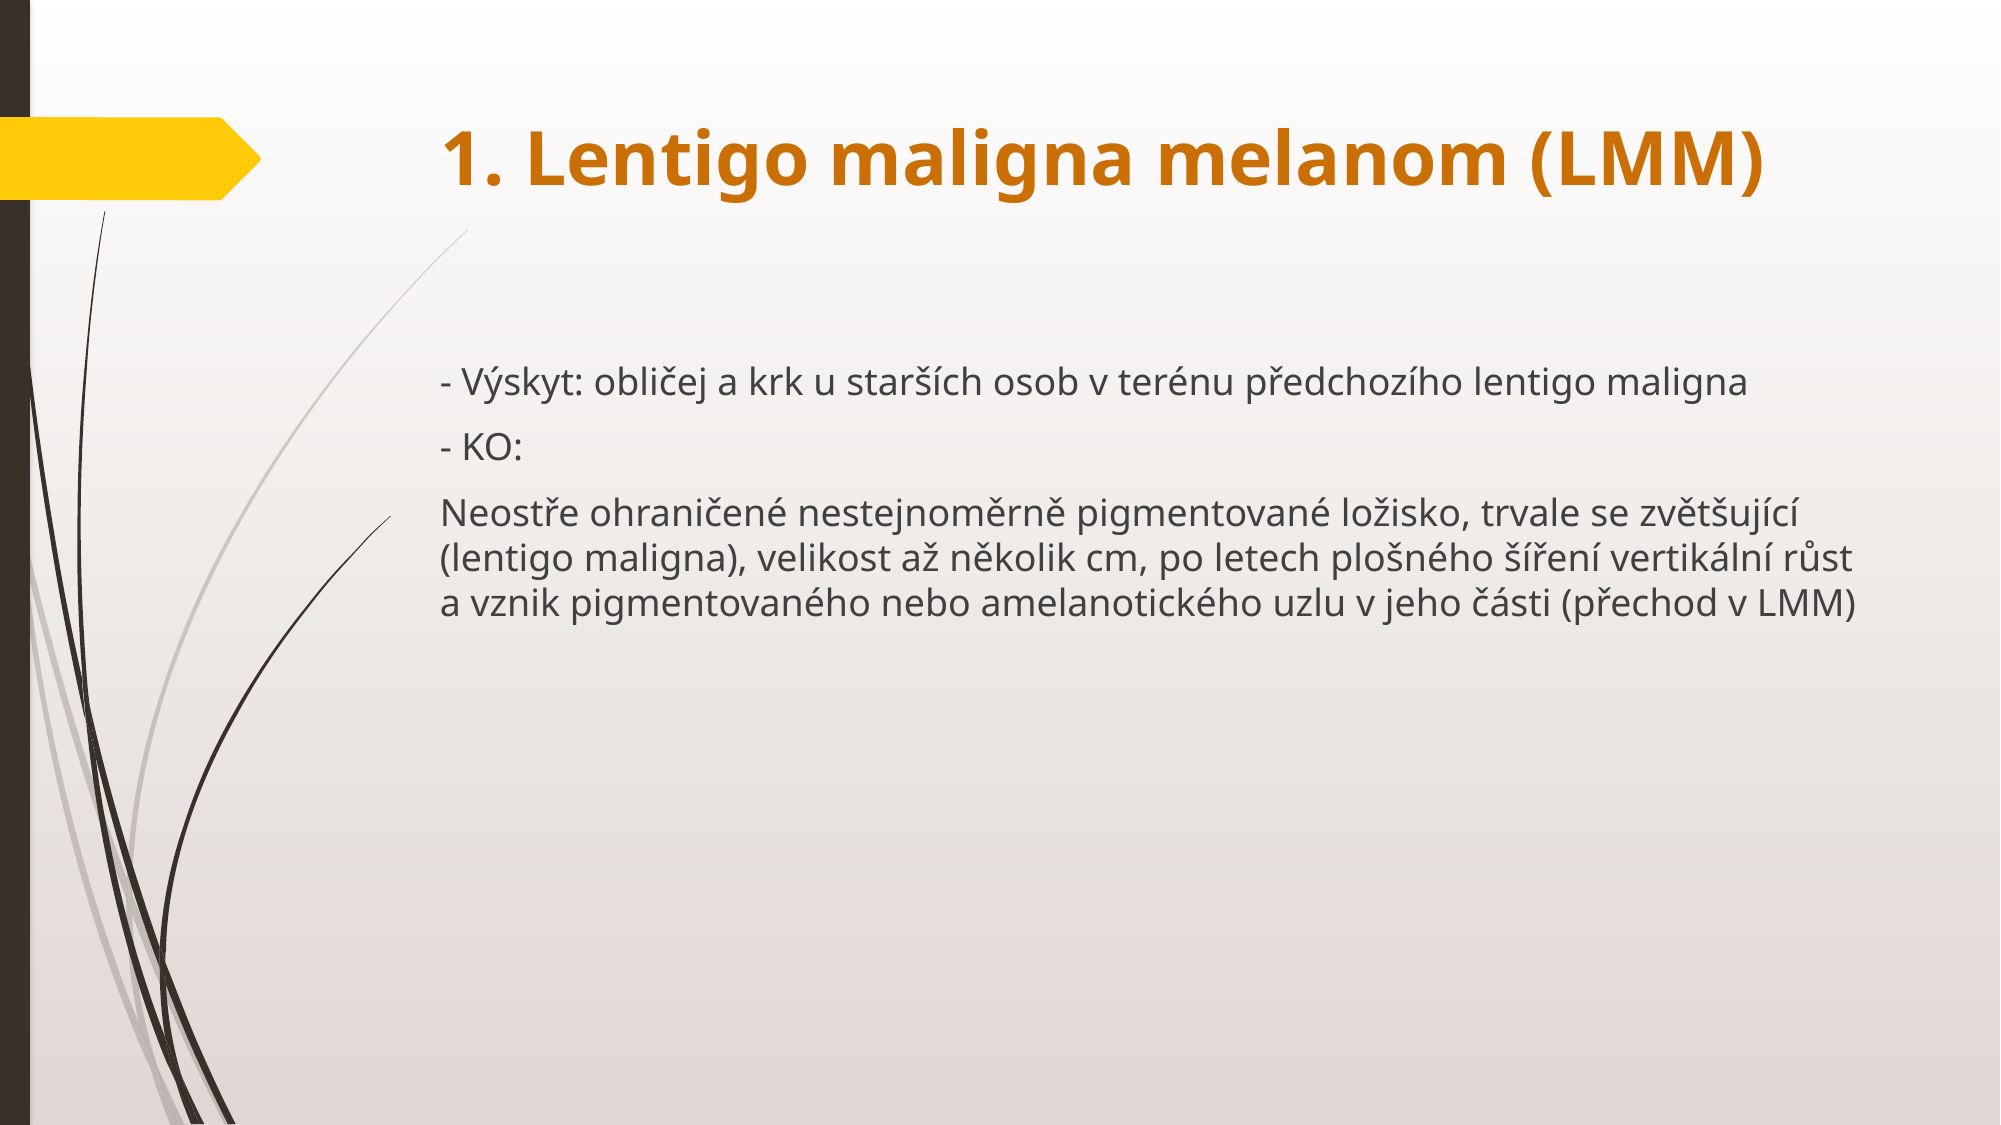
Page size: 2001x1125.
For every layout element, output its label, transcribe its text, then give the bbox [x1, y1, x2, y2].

list - Výskyt: obličej a krk u starších osob v terénu předchozího lentigo maligna - KO: Neostře ohraničené nestejnoměrně pigmentované ložisko, trvale se zvětšující (lentigo maligna), velikost až několik cm, po letech plošného šíření vertikální růst a vznik pigmentovaného nebo amelanotického uzlu v jeho části (přechod v LMM) [424, 350, 1888, 970]
title 1. Lentigo maligna melanom (LMM) [425, 102, 1888, 313]
